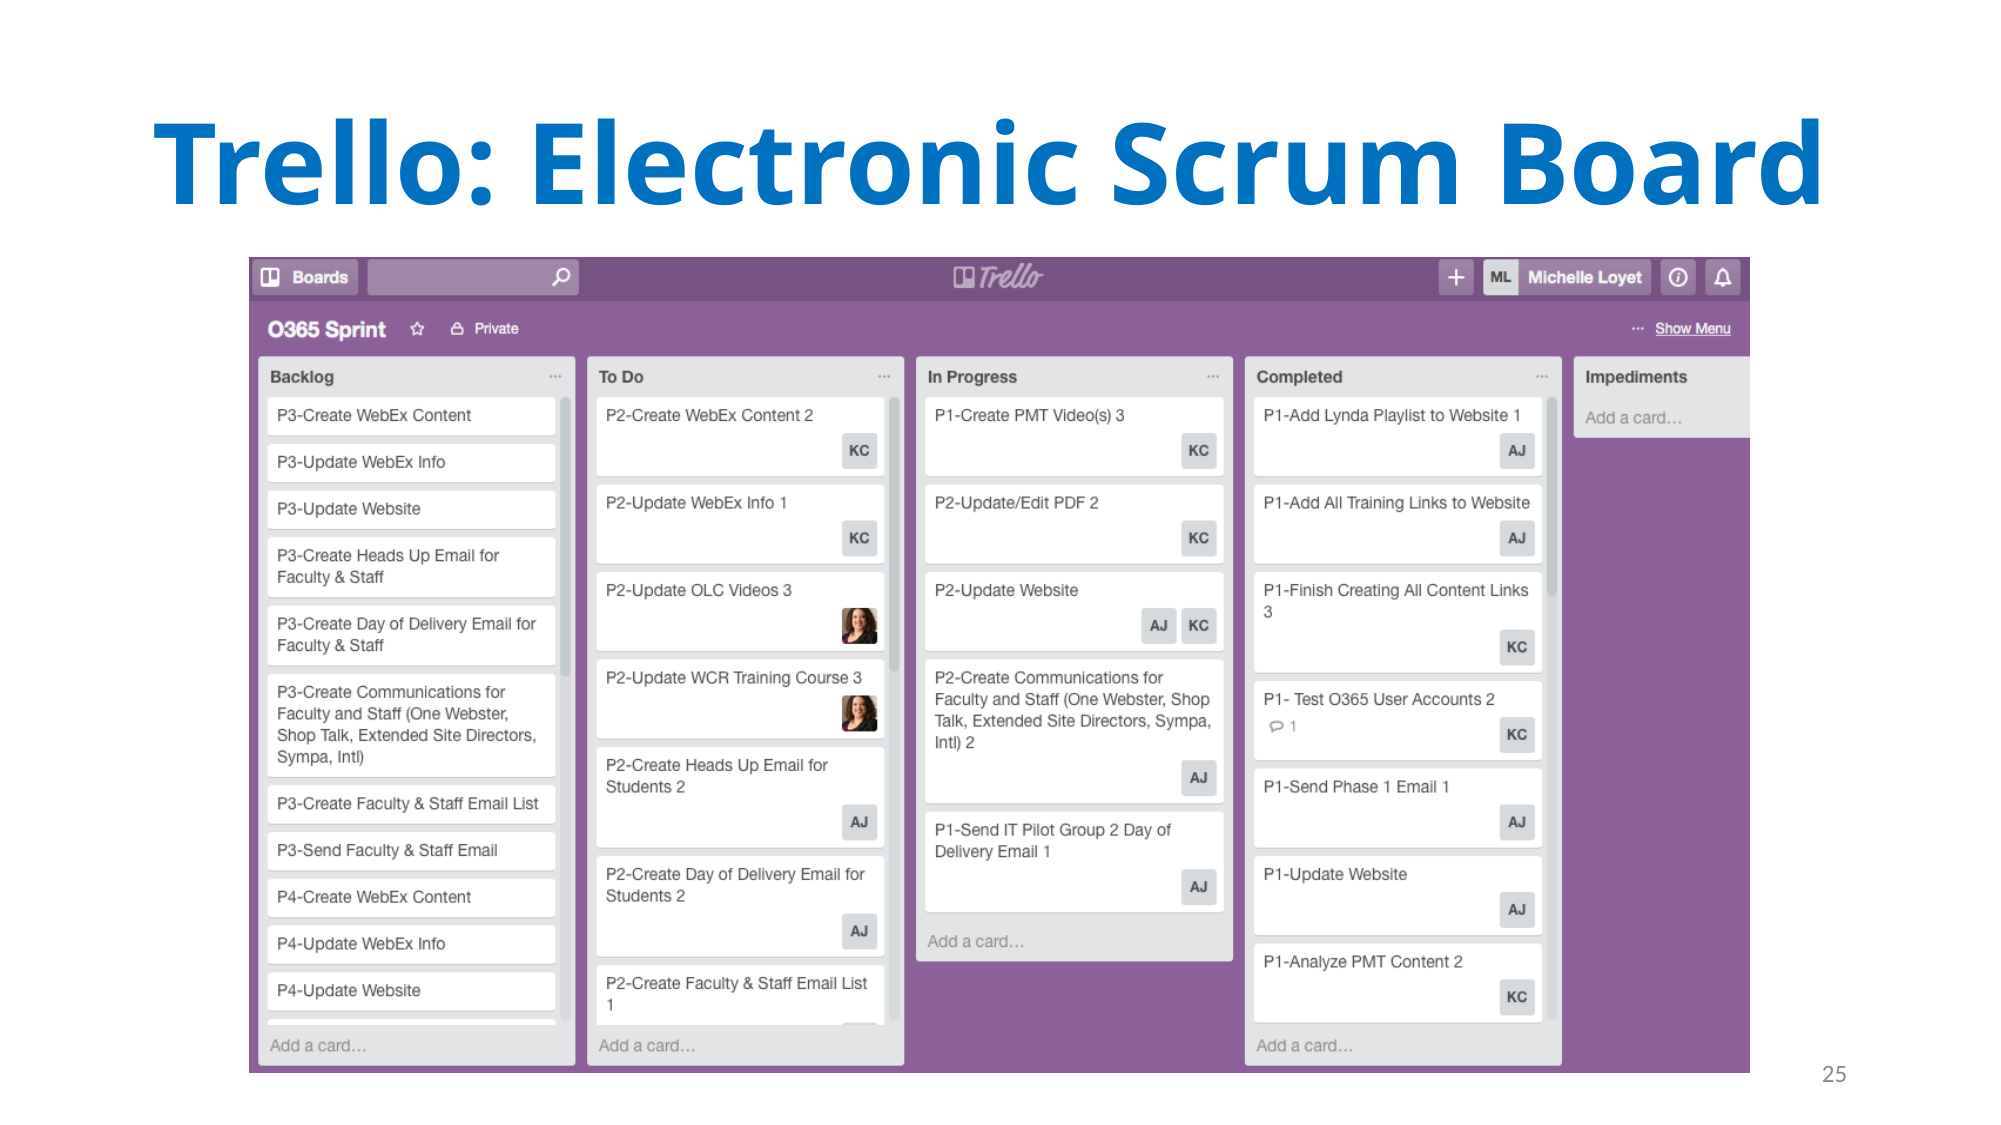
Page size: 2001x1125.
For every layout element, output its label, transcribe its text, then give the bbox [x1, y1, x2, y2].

slide_number 25 [1412, 1042, 1863, 1103]
title Trello: Electronic Scrum Board [137, 59, 1863, 278]
picture [249, 257, 1750, 1073]
